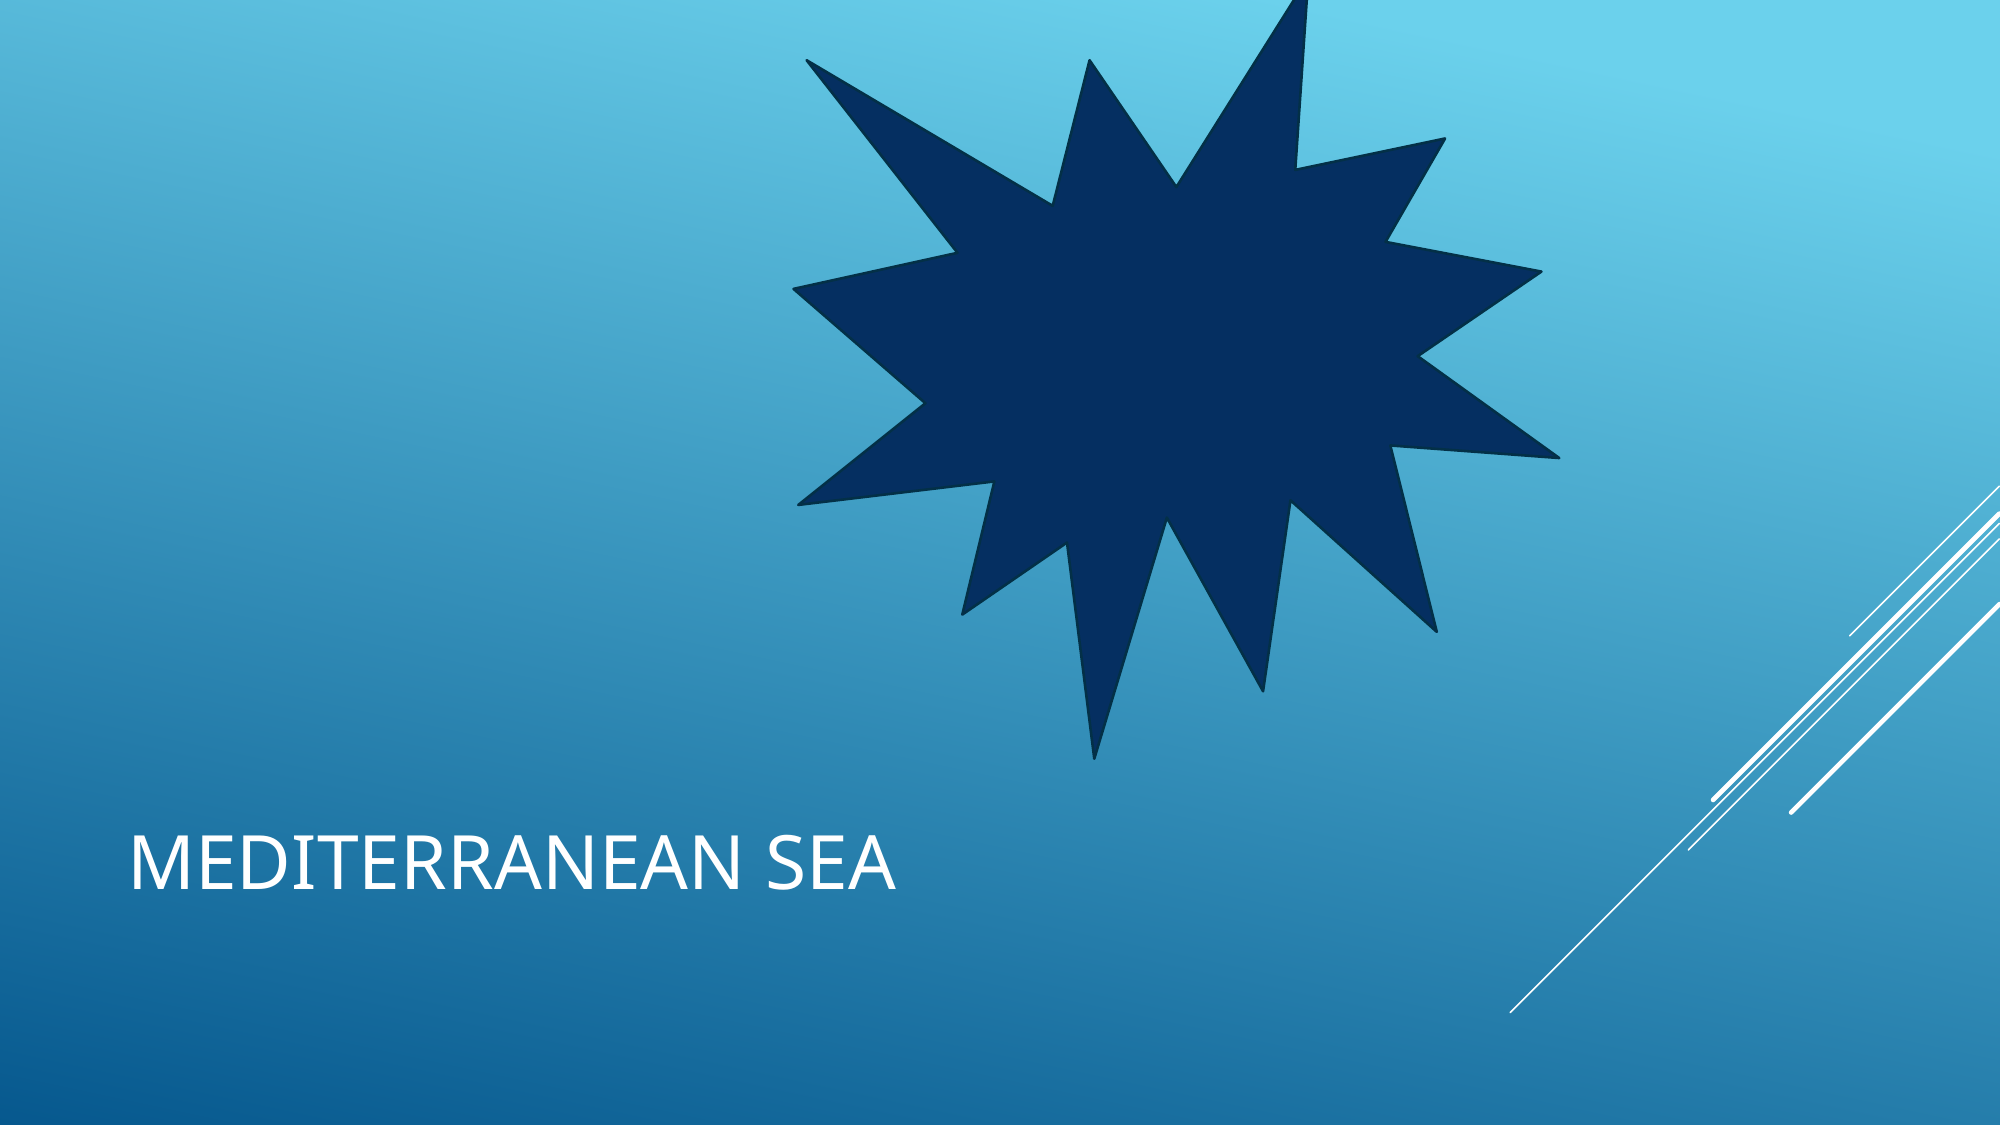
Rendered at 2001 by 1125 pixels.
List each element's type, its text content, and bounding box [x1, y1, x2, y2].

text_box [792, 0, 1561, 760]
title Mediterranean Sea [112, 736, 1513, 984]
